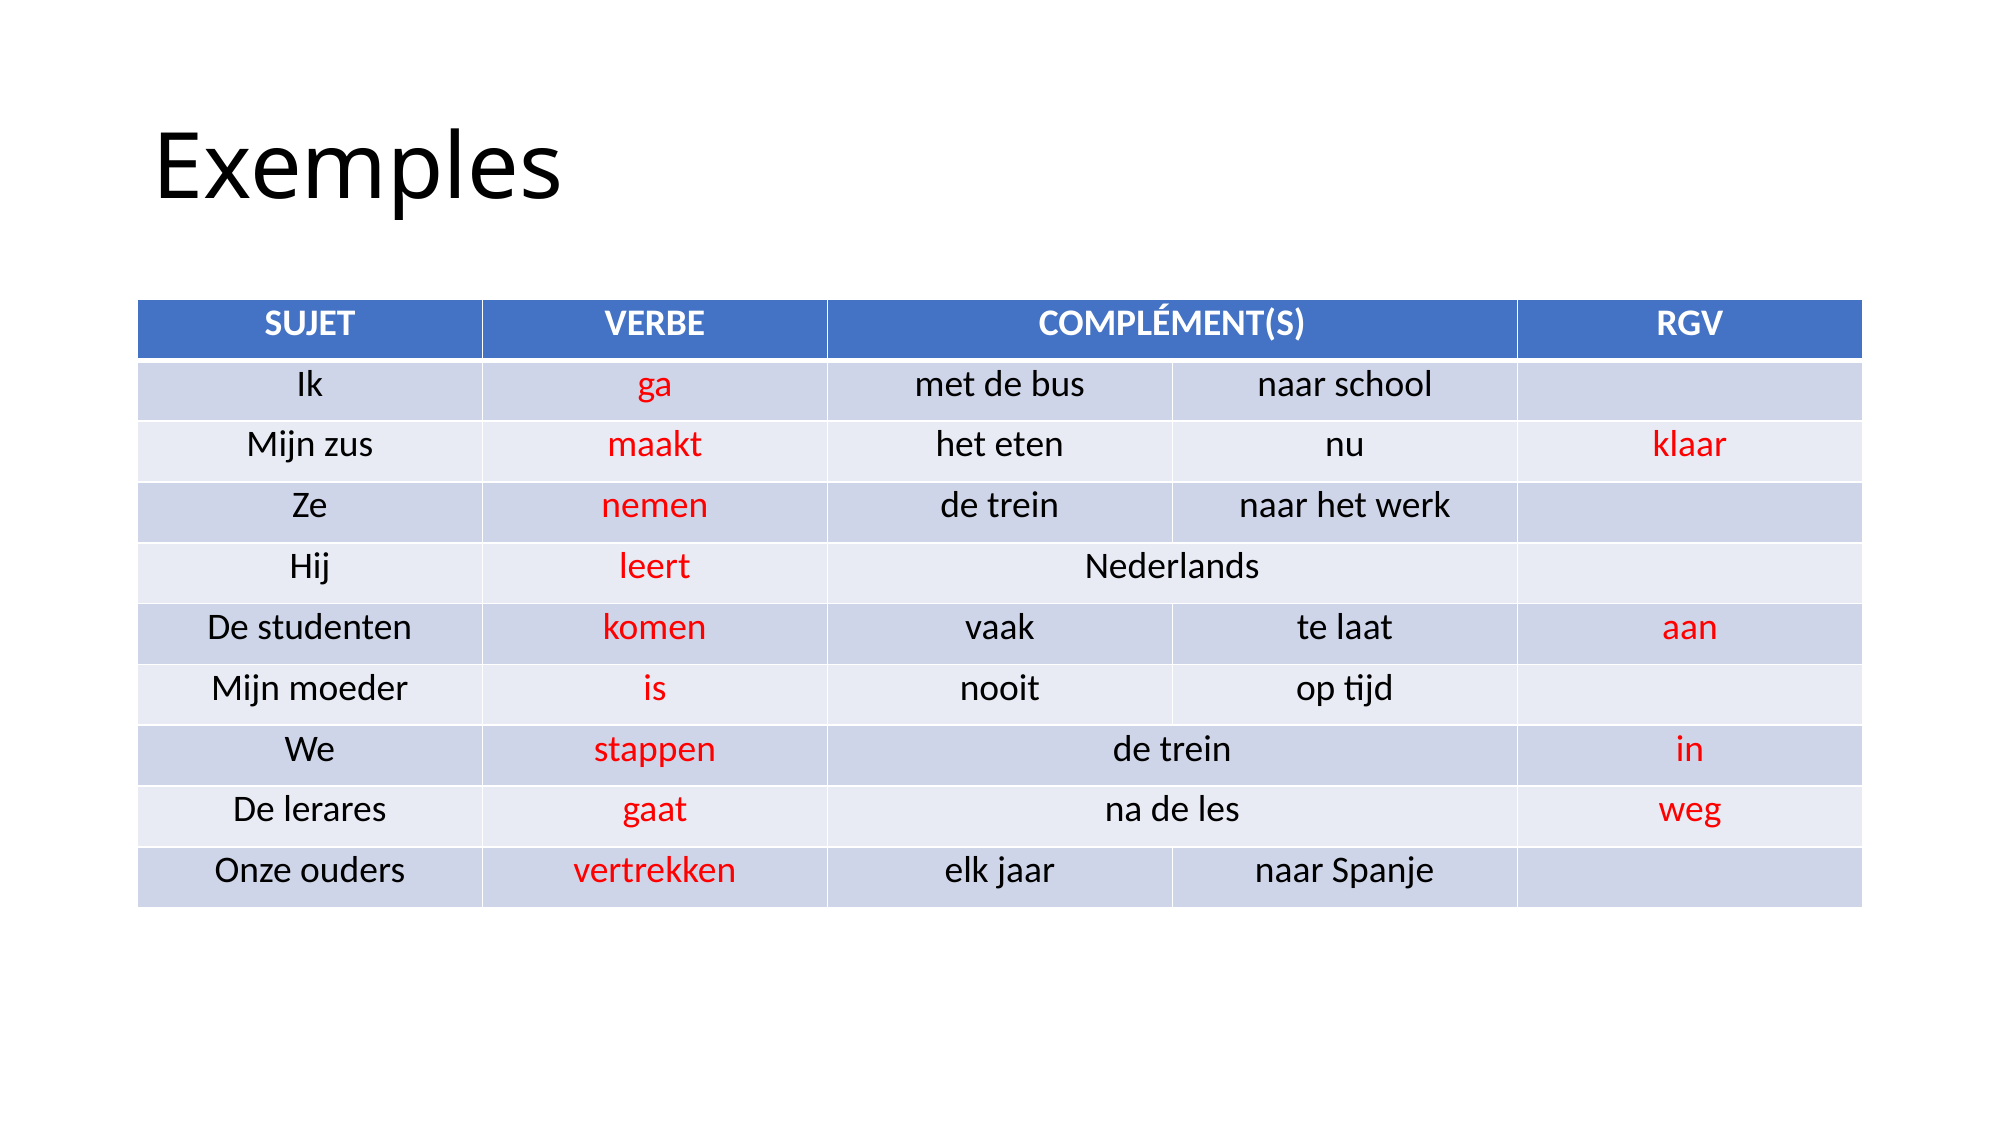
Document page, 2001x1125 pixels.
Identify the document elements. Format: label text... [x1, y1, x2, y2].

table_cell met de bus [828, 363, 1172, 420]
table_cell te laat [1173, 604, 1517, 664]
table_cell naar school [1173, 363, 1517, 420]
table_cell vaak [828, 604, 1172, 664]
table_cell nemen [483, 483, 827, 542]
table_cell is [483, 665, 827, 724]
table_cell gaat [483, 787, 827, 846]
table_header SUJET [138, 300, 482, 358]
table_cell op tijd [1173, 665, 1517, 724]
table_cell [1518, 363, 1862, 420]
table_cell Ze [138, 483, 482, 542]
table_cell ga [483, 363, 827, 420]
table_cell leert [483, 544, 827, 603]
table_header COMPLÉMENT(S) [828, 300, 1517, 358]
table_cell maakt [483, 422, 827, 481]
table_cell We [138, 726, 482, 785]
table_cell Nederlands [828, 544, 1517, 603]
table_cell Mijn zus [138, 422, 482, 481]
table_cell Onze ouders [138, 848, 482, 907]
table_cell [1518, 848, 1862, 907]
table_header VERBE [483, 300, 827, 358]
table_cell komen [483, 604, 827, 664]
table_cell stappen [483, 726, 827, 785]
table_cell De studenten [138, 604, 482, 664]
table_cell [1518, 544, 1862, 603]
table_cell in [1518, 726, 1862, 785]
table_cell Hij [138, 544, 482, 603]
table_cell klaar [1518, 422, 1862, 481]
table_cell het eten [828, 422, 1172, 481]
table_cell vertrekken [483, 848, 827, 907]
table_cell de trein [828, 726, 1517, 785]
table_cell naar Spanje [1173, 848, 1517, 907]
table_cell de trein [828, 483, 1172, 542]
table_header RGV [1518, 300, 1862, 358]
table_cell naar het werk [1173, 483, 1517, 542]
table_cell weg [1518, 787, 1862, 846]
table_cell [1518, 665, 1862, 724]
table_cell nooit [828, 665, 1172, 724]
table_cell [1518, 483, 1862, 542]
table_cell De lerares [138, 787, 482, 846]
table_cell elk jaar [828, 848, 1172, 907]
table_cell aan [1518, 604, 1862, 664]
table_cell nu [1173, 422, 1517, 481]
table_cell Ik [138, 363, 482, 420]
table_cell Mijn moeder [138, 665, 482, 724]
title Exemples [137, 59, 1863, 278]
table_cell na de les [828, 787, 1517, 846]
